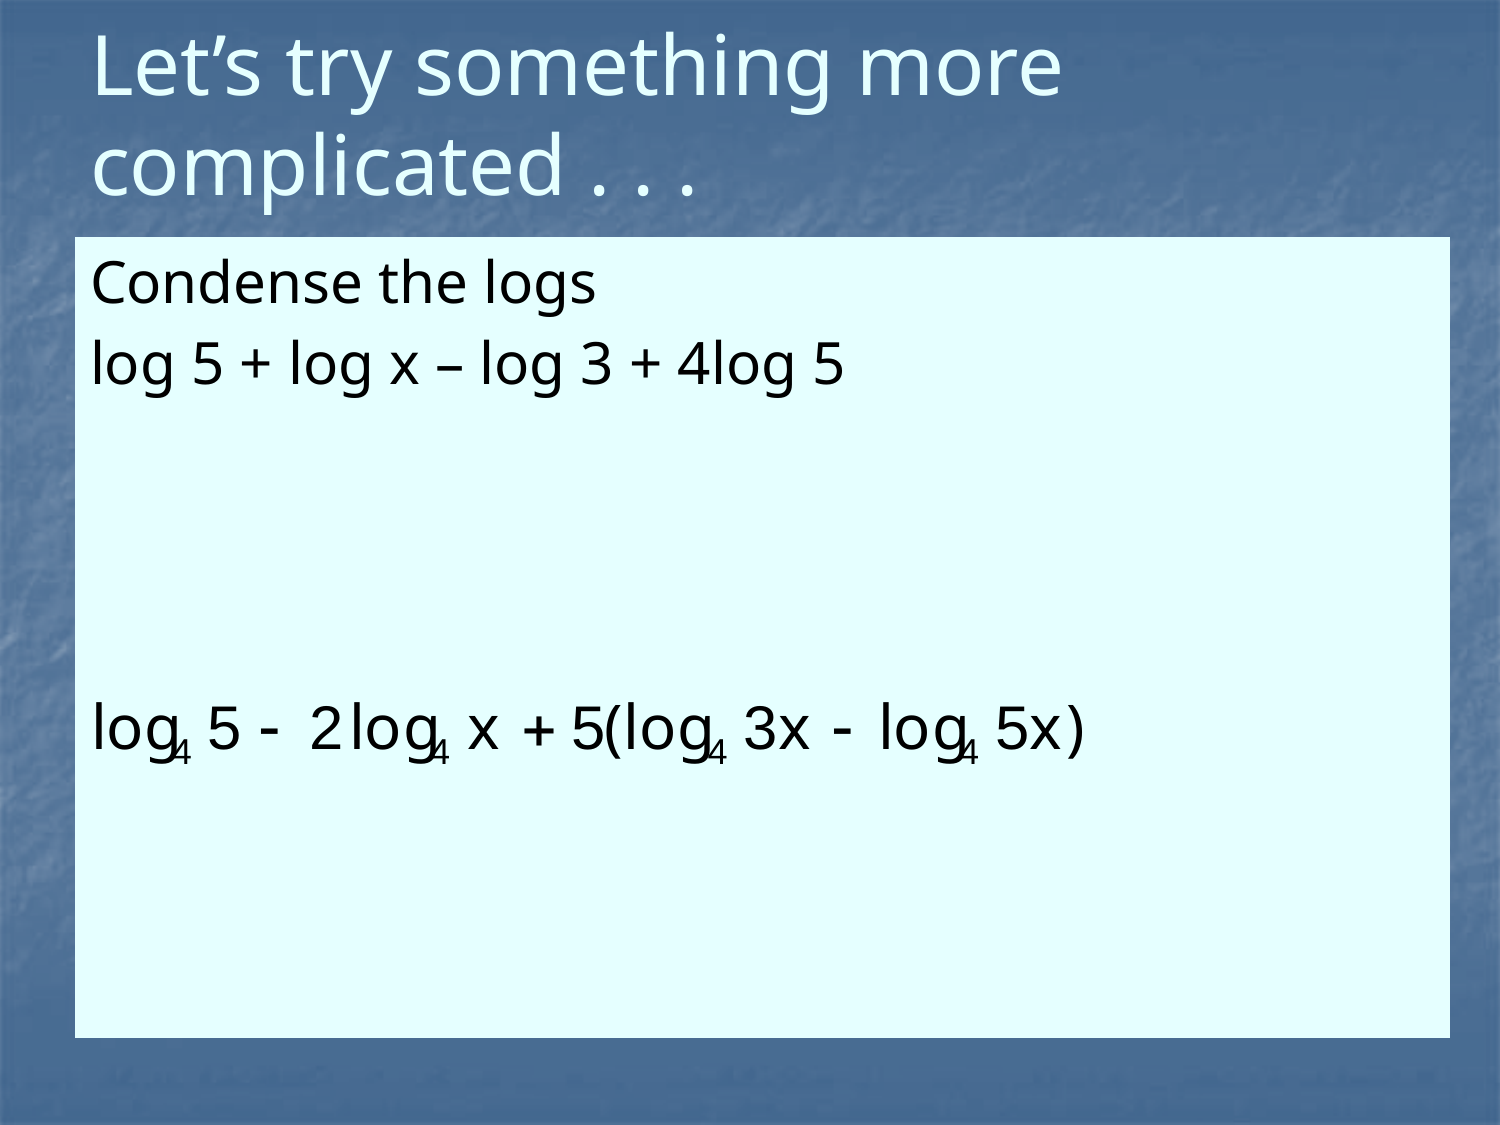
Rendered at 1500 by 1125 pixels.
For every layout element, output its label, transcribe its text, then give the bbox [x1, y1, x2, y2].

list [87, 687, 1100, 780]
title Let’s try something more complicated . . . [75, 0, 1425, 225]
list Condense the logs log 5 + log x – log 3 + 4log 5 [75, 237, 1450, 1038]
